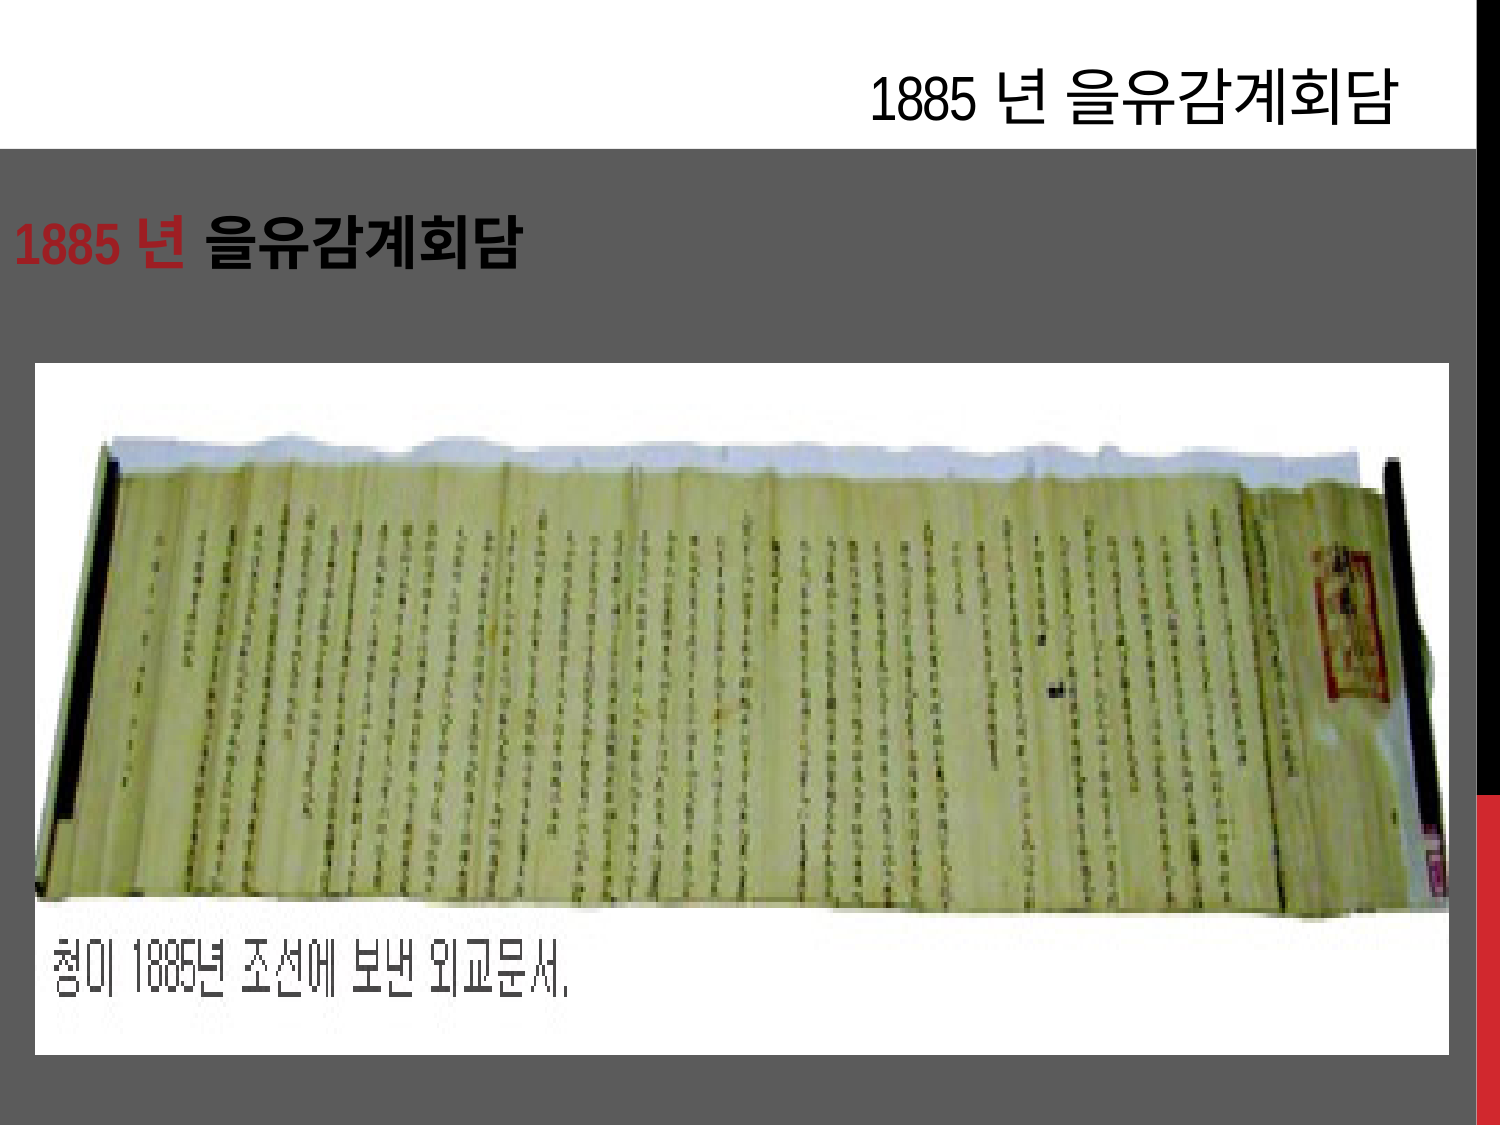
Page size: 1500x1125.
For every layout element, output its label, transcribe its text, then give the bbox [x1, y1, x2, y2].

text_box [0, 146, 1480, 1125]
text_box 1885년 을유감계회담 [0, 199, 633, 284]
title 1885년 을유감계회담 [620, 42, 1433, 146]
picture [34, 362, 1450, 1056]
